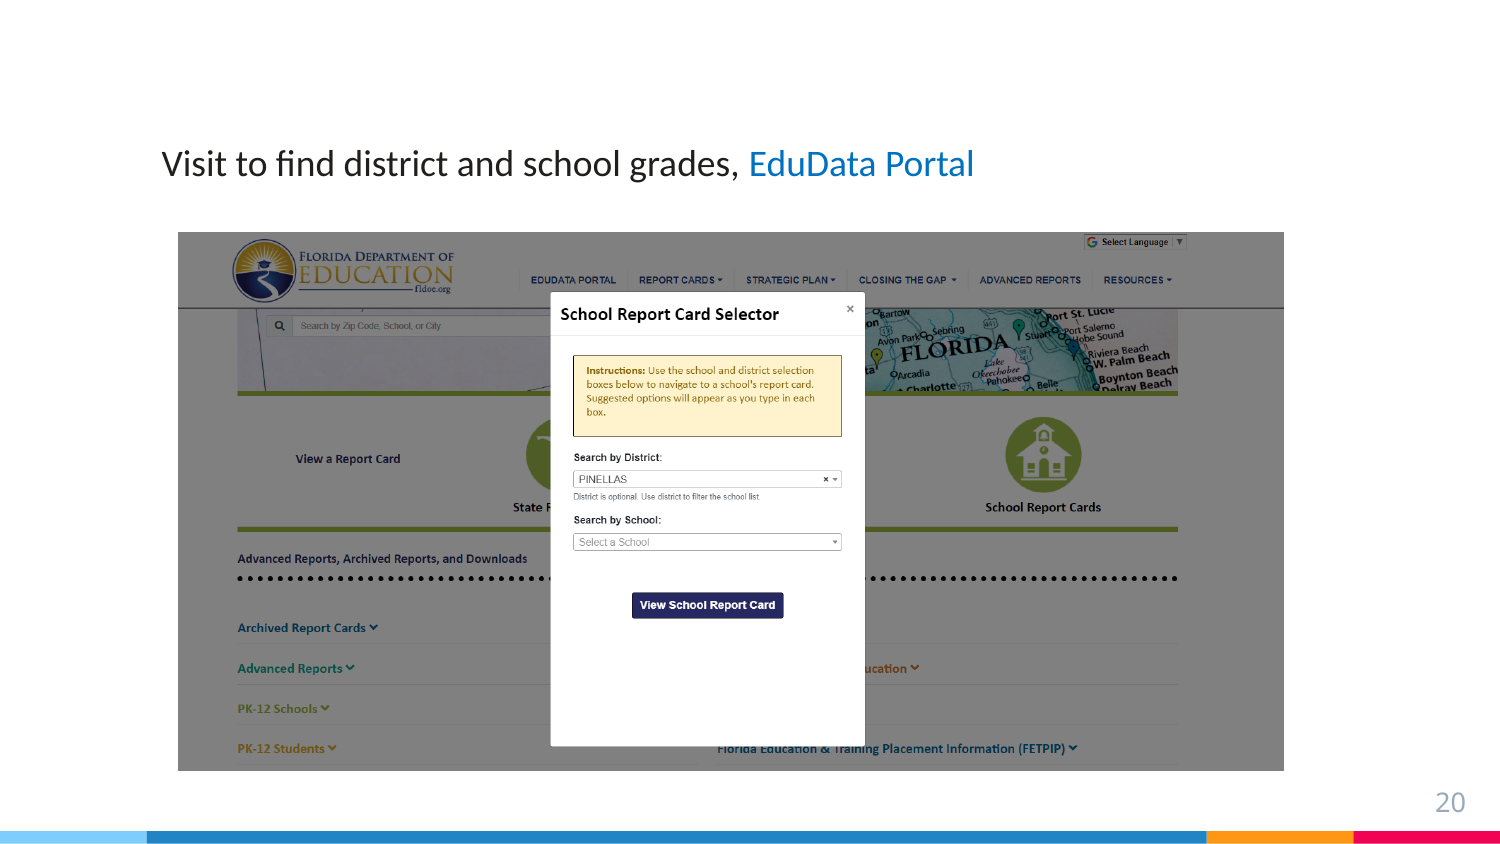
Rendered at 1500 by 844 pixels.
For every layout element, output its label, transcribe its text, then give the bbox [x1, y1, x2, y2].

picture [178, 232, 1284, 771]
title Visit to find district and school grades, EduData Portal [146, 58, 1207, 200]
slide_number 20 [1391, 770, 1482, 822]
